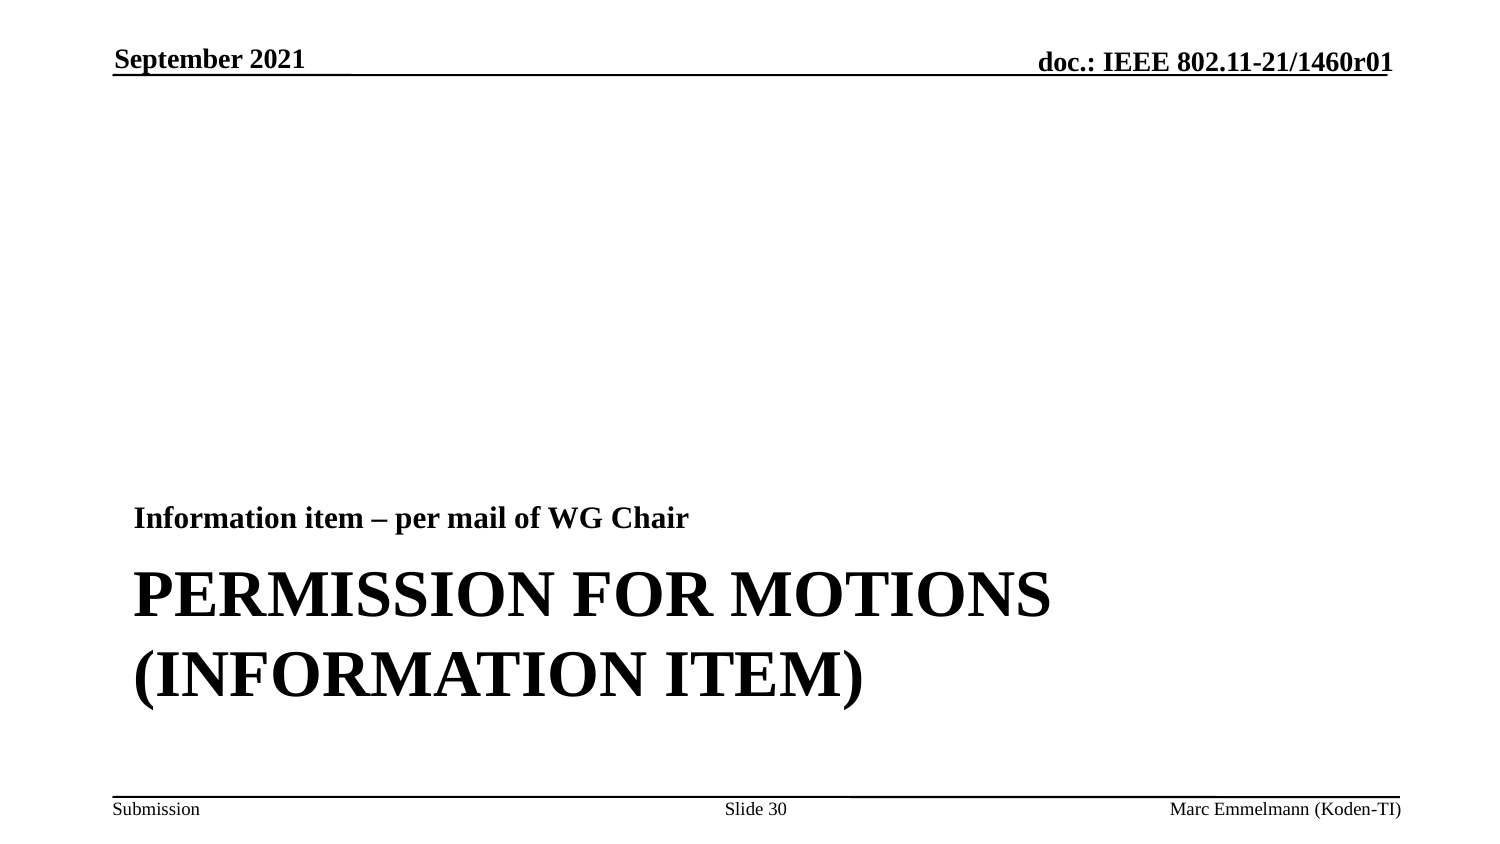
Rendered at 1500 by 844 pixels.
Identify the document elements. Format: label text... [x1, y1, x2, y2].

title Permission for Motions (information item) [118, 543, 1394, 710]
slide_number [114, 40, 423, 75]
list Information item – per mail of WG Chair [118, 357, 1394, 543]
footer Marc Emmelmann (Koden-TI) [878, 796, 1402, 820]
slide_number Slide 30 [712, 796, 800, 842]
